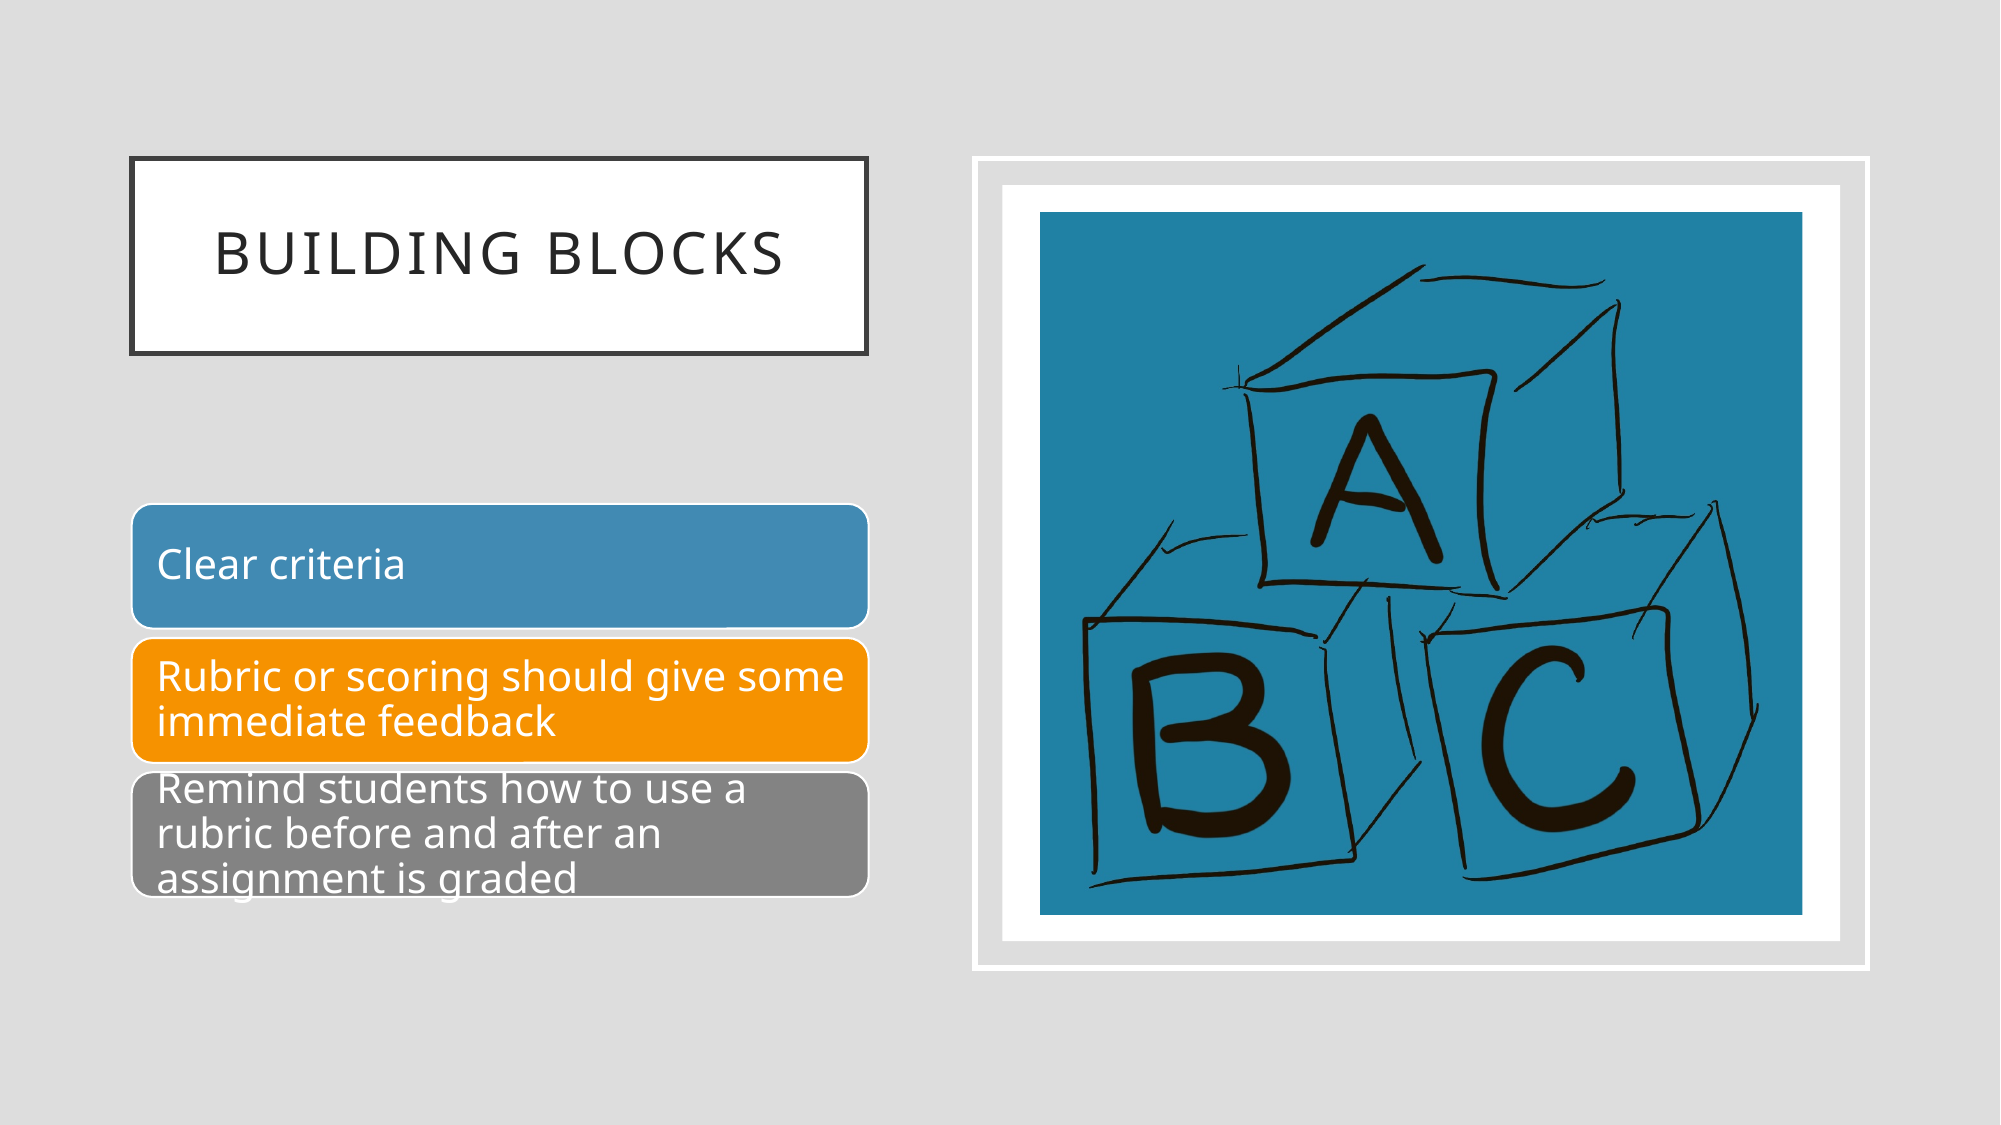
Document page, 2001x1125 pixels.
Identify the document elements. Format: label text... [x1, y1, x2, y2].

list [131, 432, 869, 968]
picture [1040, 212, 1803, 915]
text_box [1001, 184, 1841, 942]
title Building Blocks [129, 156, 869, 356]
text_box [974, 157, 1868, 969]
